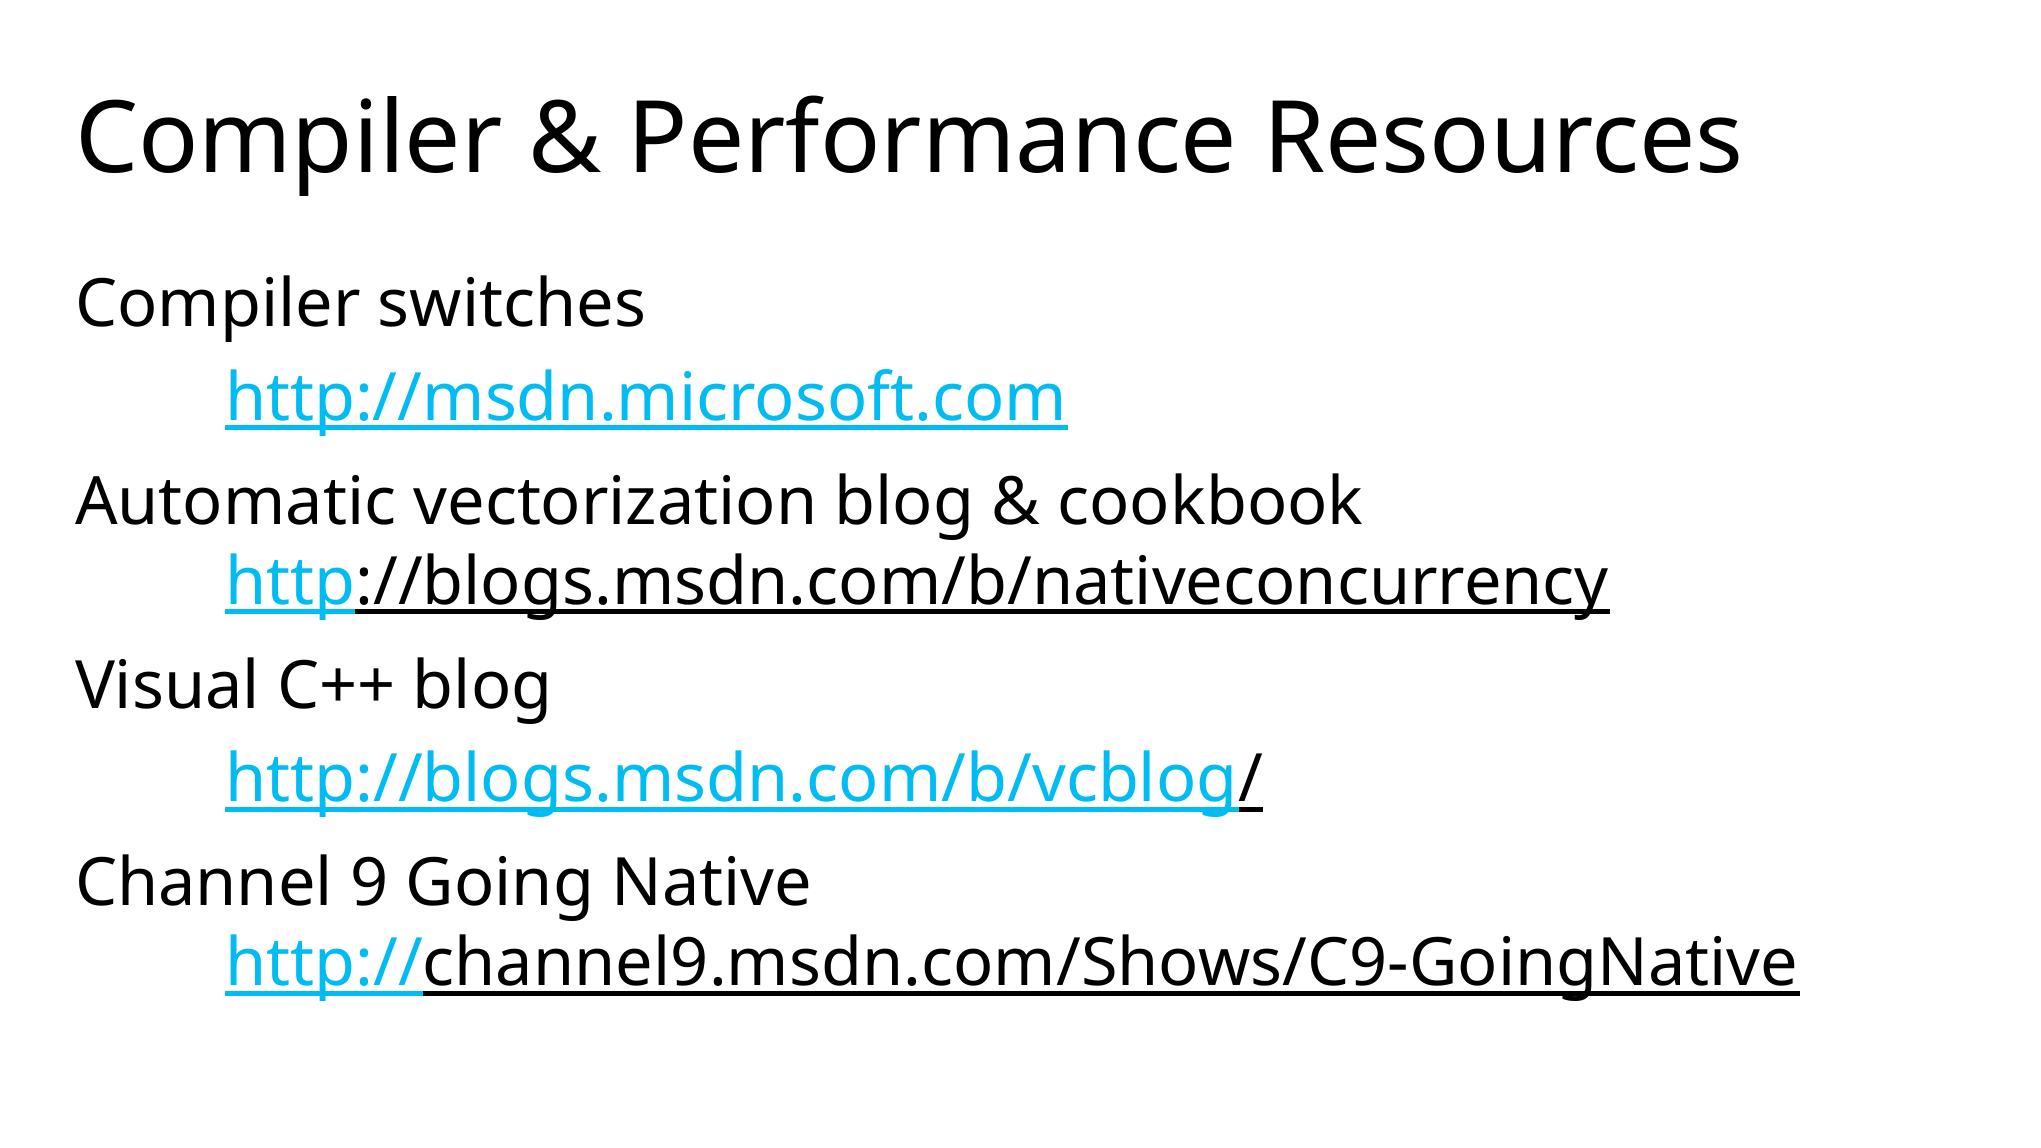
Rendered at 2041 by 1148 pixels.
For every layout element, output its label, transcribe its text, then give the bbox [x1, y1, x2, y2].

title Compiler & Performance Resources [45, 48, 1996, 199]
list Compiler switches http://msdn.microsoft.com Automatic vectorization blog & cookbook http://blogs.msdn.com/b/nativeconcurrency Visual C++ blog http://blogs.msdn.com/b/vcblog/ Channel 9 Going Native http://channel9.msdn.com/Shows/C9-GoingNative [45, 236, 1996, 1061]
